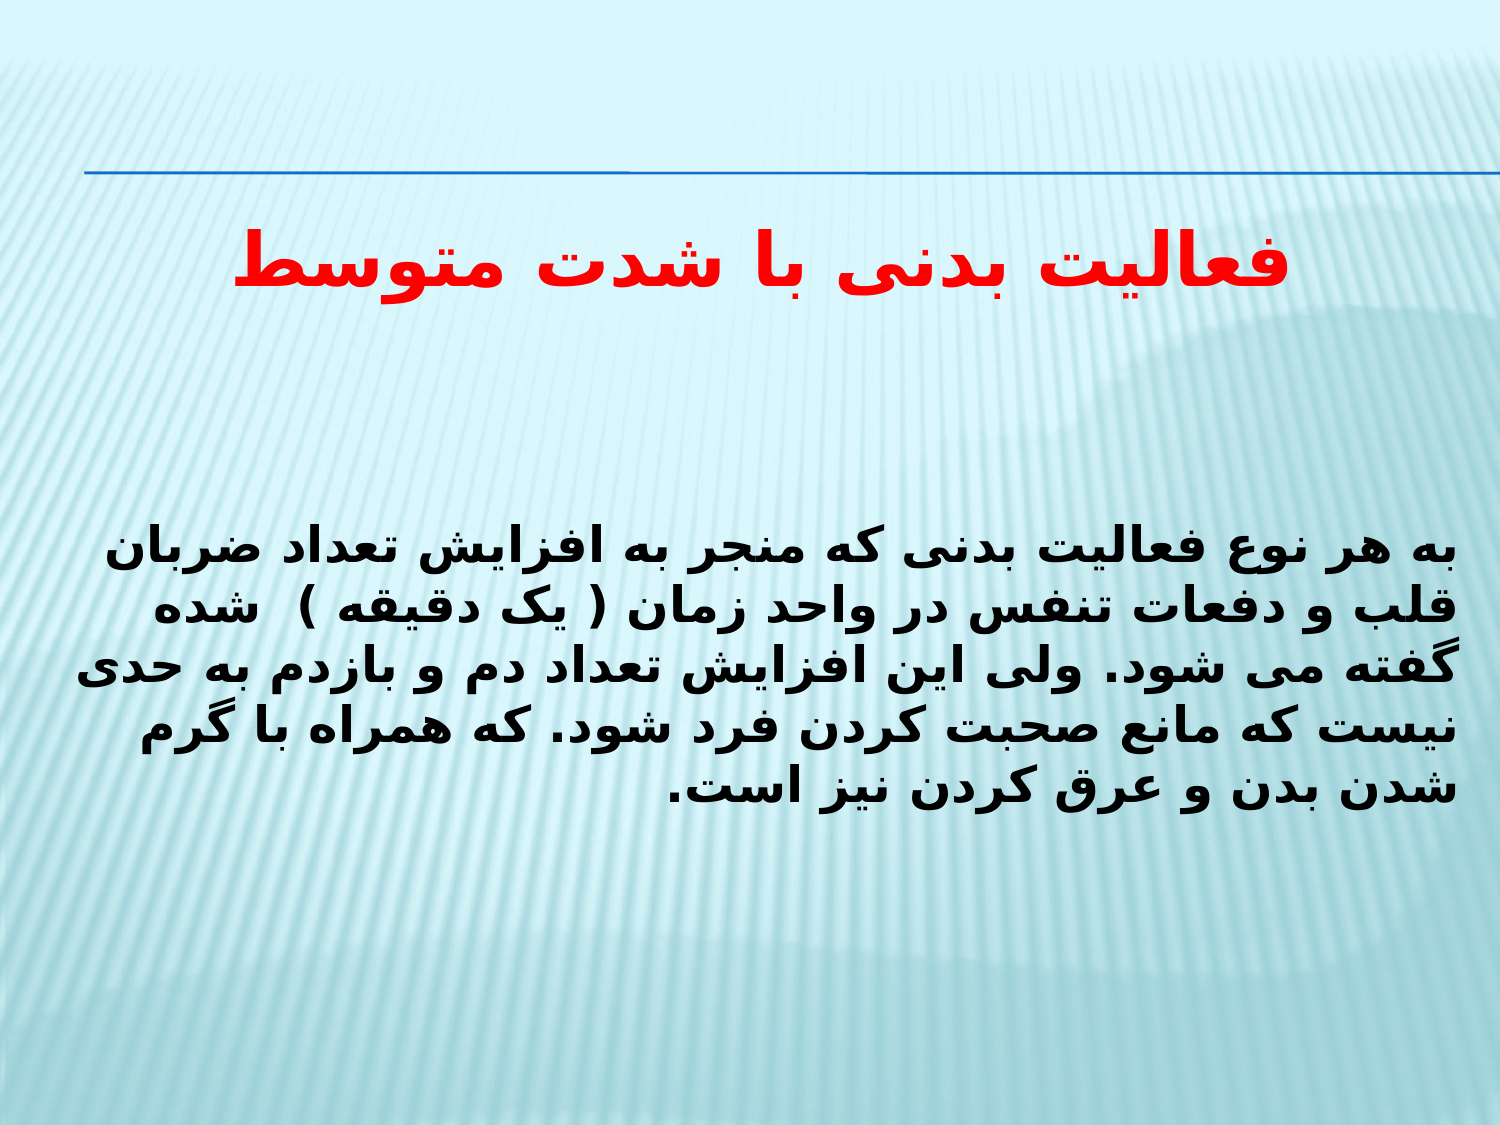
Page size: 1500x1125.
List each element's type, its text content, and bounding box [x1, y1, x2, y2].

title فعاليت بدنی با شدت متوسط [50, 174, 1475, 338]
list به هر نوع فعاليت بدنی که منجر به افزايش تعداد ضربان قلب و دفعات تنفس در واحد زمان ( یک دقیقه ) شده گفته می شود. ولی اين افزايش تعداد دم و بازدم به حدی نيست که مانع صحبت کردن فرد شود. که همراه با گرم شدن بدن و عرق کردن نیز است. [50, 425, 1475, 998]
